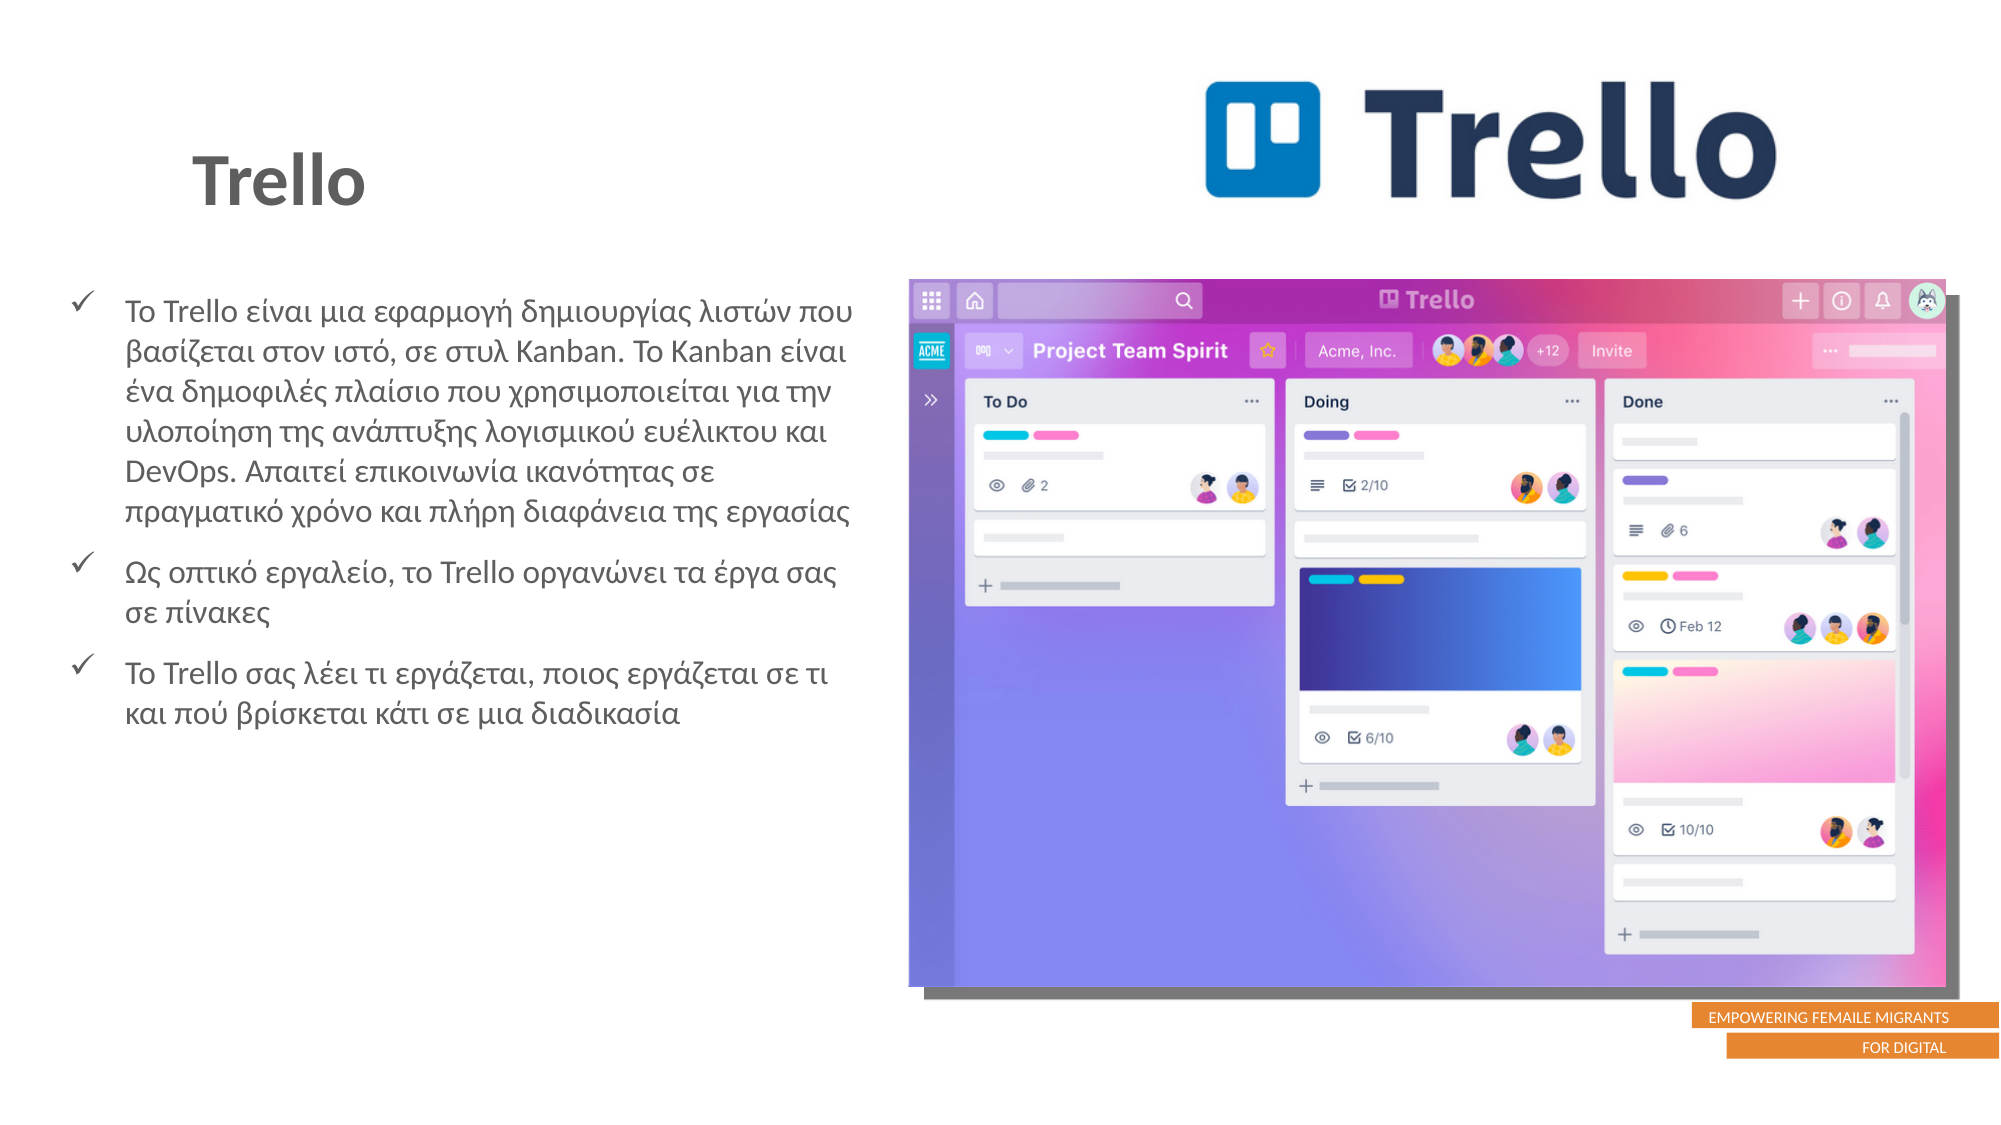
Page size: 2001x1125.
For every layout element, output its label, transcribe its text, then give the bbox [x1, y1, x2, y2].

picture [908, 279, 1946, 987]
picture [1175, 49, 1822, 236]
text_box Trello [178, 123, 591, 280]
text_box Το Trello είναι μια εφαρμογή δημιουργίας λιστών που βασίζεται στον ιστό, σε στυλ Kanban. Το Kanban είναι ένα δημοφιλές πλαίσιο που χρησιμοποιείται για την υλοποίηση της ανάπτυξης λογισμικού ευέλικτου και DevOps. Απαιτεί επικοινωνία ικανότητας σε πραγματικό χρόνο και πλήρη διαφάνεια της εργασίας Ως οπτικό εργαλείο, το Trello οργανώνει τα έργα σας σε πίνακες Το Trello σας λέει τι εργάζεται, ποιος εργάζεται σε τι και πού βρίσκεται κάτι σε μια διαδικασία [54, 281, 876, 937]
